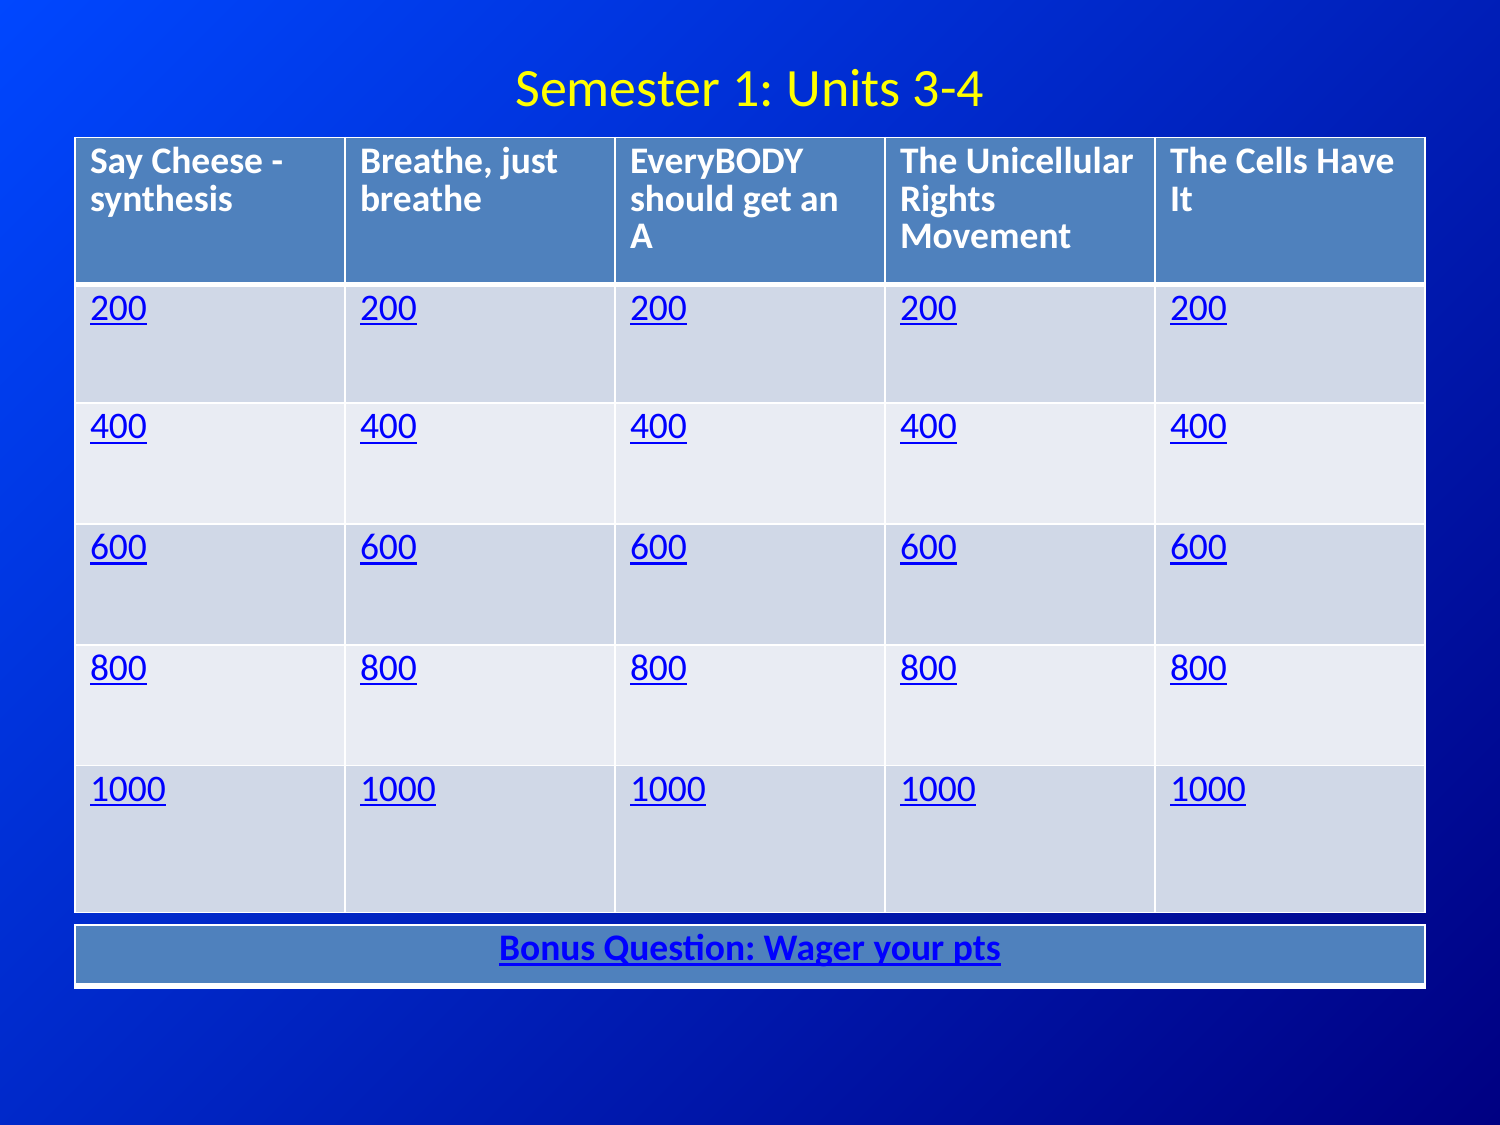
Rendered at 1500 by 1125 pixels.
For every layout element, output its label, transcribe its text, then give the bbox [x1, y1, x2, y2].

table_cell 200 [76, 287, 344, 402]
table_cell 1000 [346, 766, 614, 912]
table_header The Cells Have It [1156, 138, 1424, 282]
table_cell 200 [1156, 287, 1424, 402]
table_cell 200 [616, 287, 884, 402]
table_cell 600 [76, 525, 344, 644]
title Semester 1: Units 3-4 [75, 45, 1425, 125]
table_header The Unicellular Rights Movement [886, 138, 1154, 282]
table_cell 400 [886, 404, 1154, 523]
table_cell 800 [346, 646, 614, 765]
table_cell 800 [1156, 646, 1424, 765]
table_header Say Cheese - synthesis [76, 138, 344, 282]
table_cell 400 [1156, 404, 1424, 523]
table_cell 400 [346, 404, 614, 523]
table_header Breathe, just breathe [346, 138, 614, 282]
table_header Bonus Question: Wager your pts [76, 926, 1424, 983]
table_cell 600 [886, 525, 1154, 644]
table_cell 800 [616, 646, 884, 765]
table_cell 600 [616, 525, 884, 644]
table_cell 400 [76, 404, 344, 523]
table_header EveryBODY should get an A [616, 138, 884, 282]
table_cell 800 [76, 646, 344, 765]
table_cell 800 [886, 646, 1154, 765]
table_cell 1000 [76, 766, 344, 912]
table_cell 600 [346, 525, 614, 644]
table_cell 400 [616, 404, 884, 523]
table_cell 1000 [886, 766, 1154, 912]
table_cell 1000 [616, 766, 884, 912]
table_cell 1000 [1156, 766, 1424, 912]
table_cell 200 [886, 287, 1154, 402]
table_cell 200 [346, 287, 614, 402]
table_cell 600 [1156, 525, 1424, 644]
